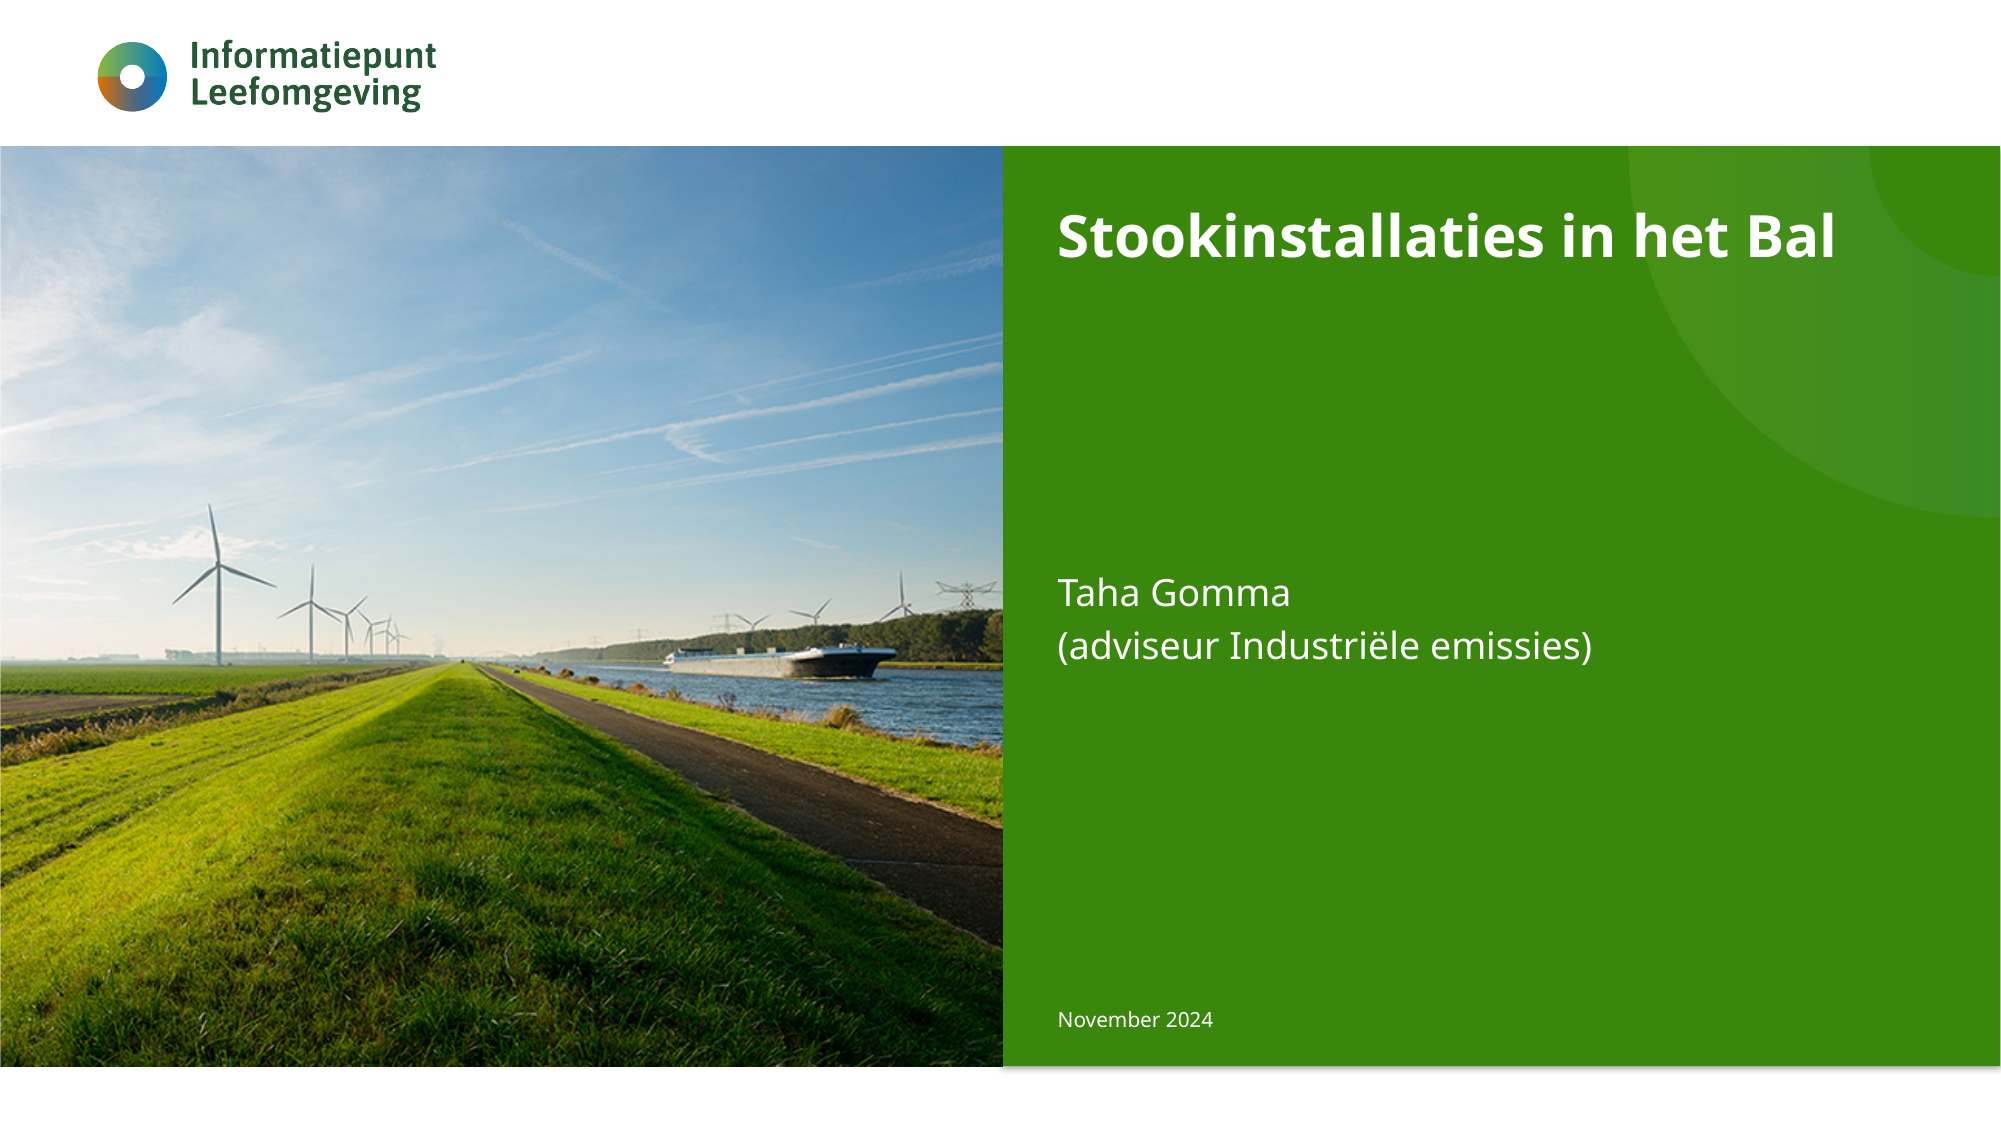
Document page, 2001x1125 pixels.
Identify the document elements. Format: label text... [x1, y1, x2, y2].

list November 2024 [1042, 886, 1891, 1040]
subtitle Taha Gomma (adviseur Industriële emissies) [1042, 561, 1892, 816]
title Stookinstallaties in het Bal [1042, 192, 1958, 395]
picture [0, 0, 2000, 1125]
